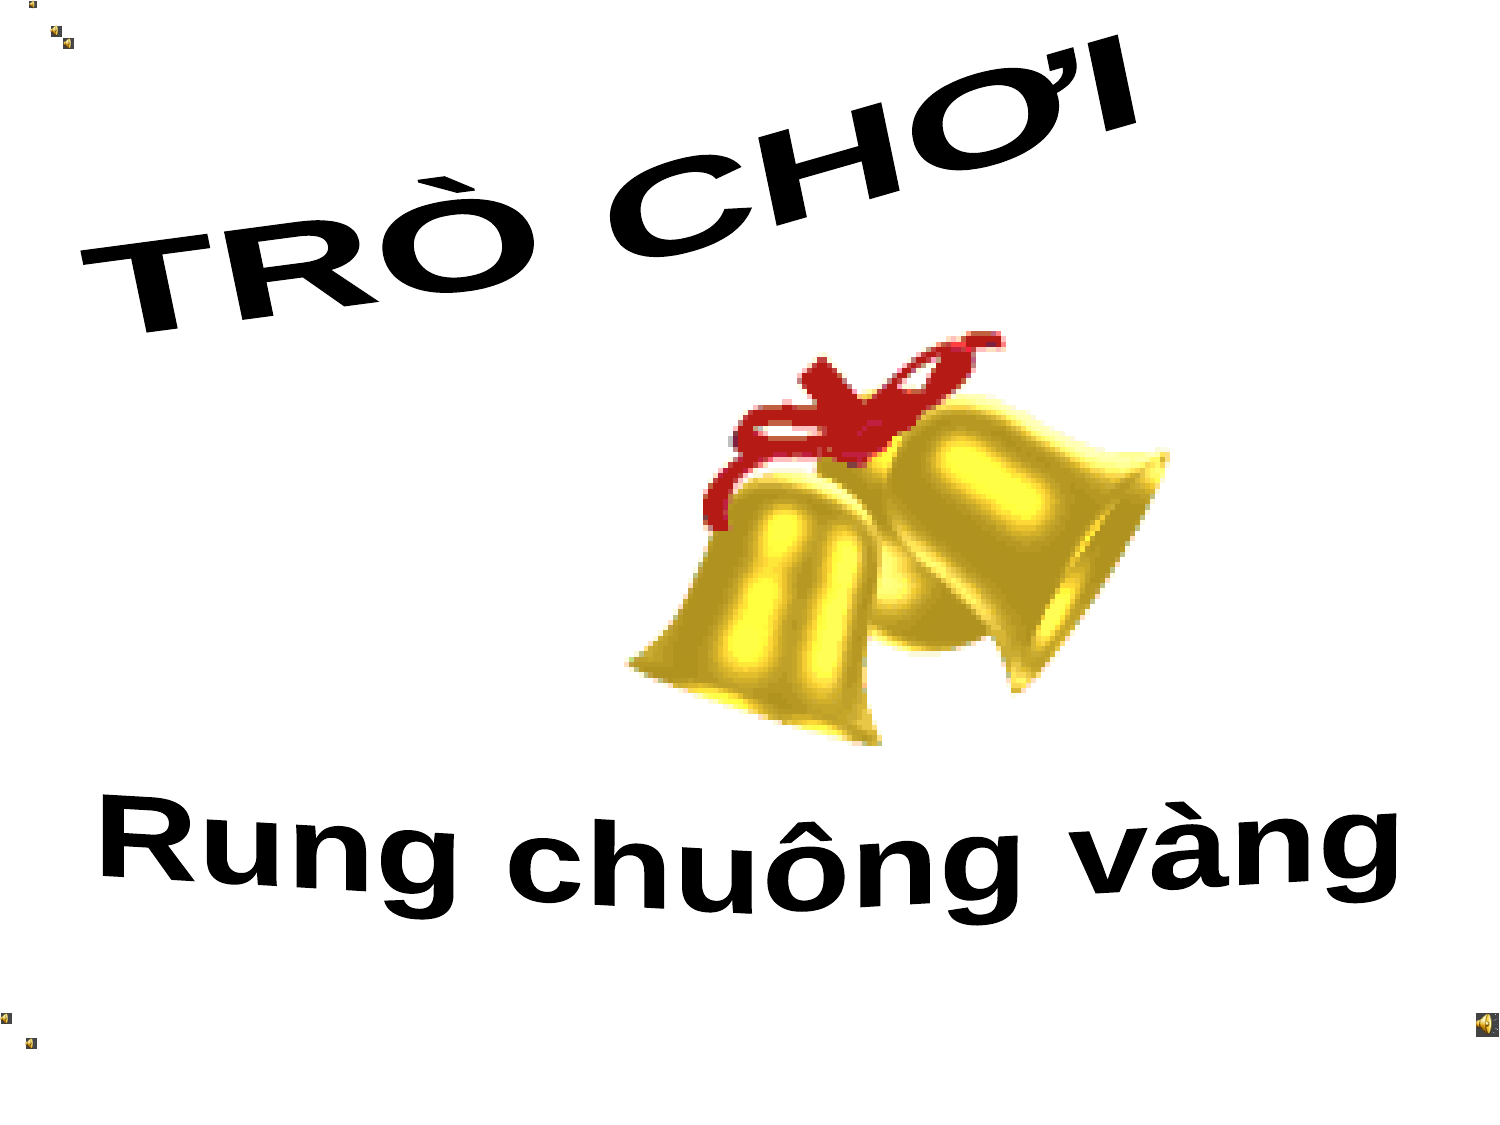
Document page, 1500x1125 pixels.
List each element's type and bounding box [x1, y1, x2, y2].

picture [1474, 1012, 1500, 1038]
picture [0, 1012, 13, 1026]
text_box [62, 37, 76, 51]
picture [515, 299, 1176, 826]
picture [24, 1037, 38, 1051]
picture [28, 0, 38, 10]
picture [49, 24, 63, 38]
